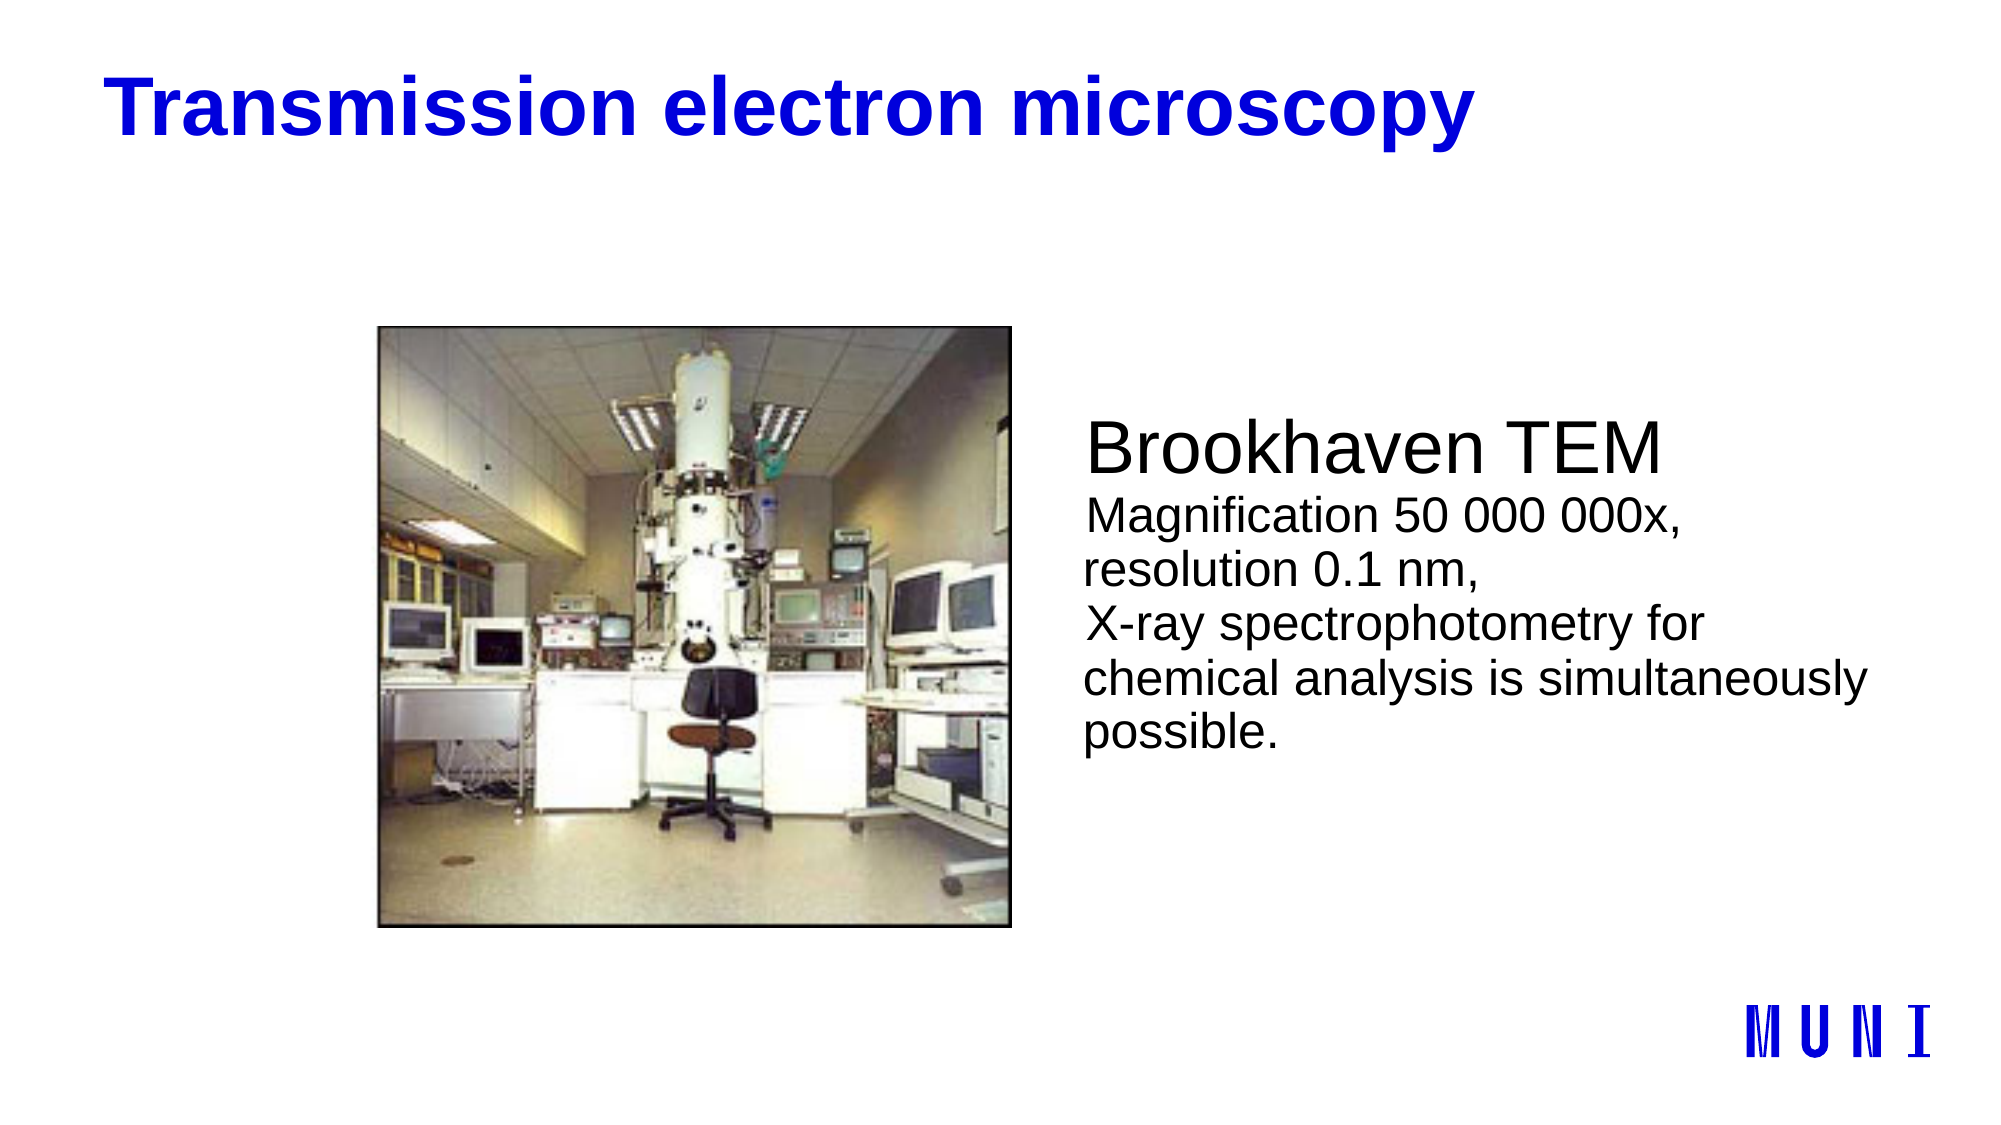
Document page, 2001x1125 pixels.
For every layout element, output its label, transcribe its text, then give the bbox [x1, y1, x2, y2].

title Transmission electron microscopy [103, 69, 1555, 144]
picture [349, 326, 1012, 929]
list Brookhaven TEM Magnification 50 000 000x, resolution 0.1 nm, X-ray spectrophotometry for chemical analysis is simultaneously possible. [1082, 408, 1908, 898]
